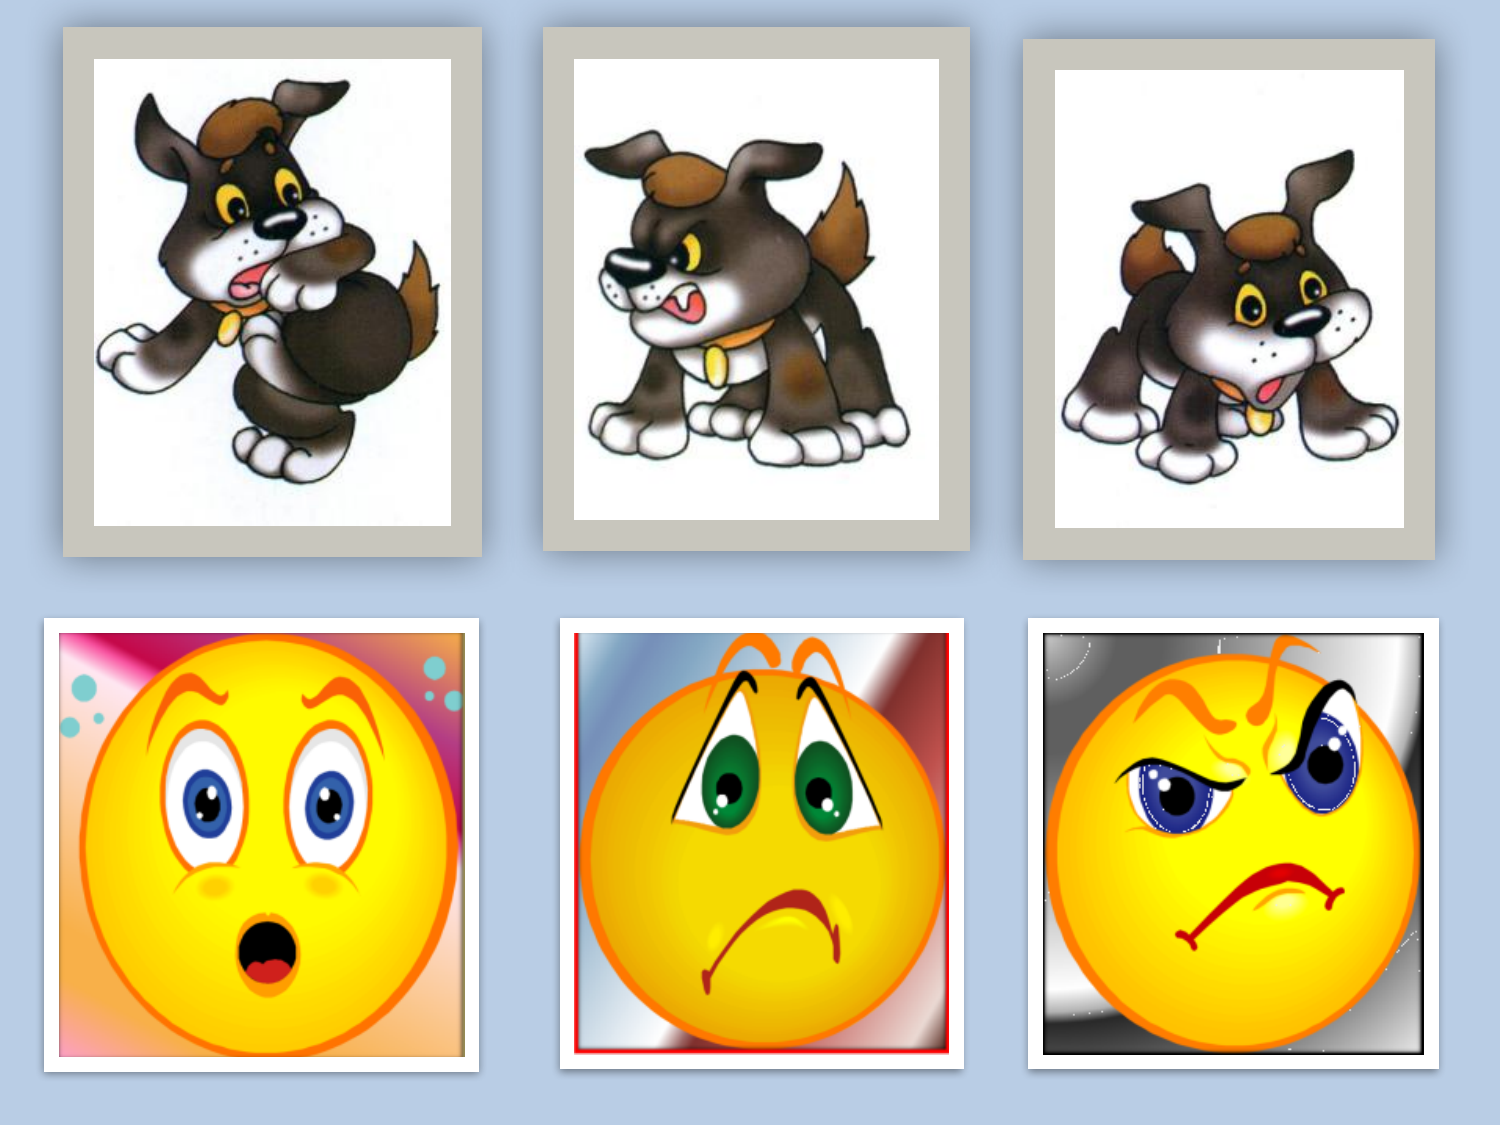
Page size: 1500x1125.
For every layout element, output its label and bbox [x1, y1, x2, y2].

picture [58, 632, 465, 1058]
picture [573, 632, 950, 1055]
picture [93, 58, 451, 526]
picture [573, 58, 939, 520]
picture [1054, 70, 1405, 529]
picture [1042, 632, 1425, 1055]
